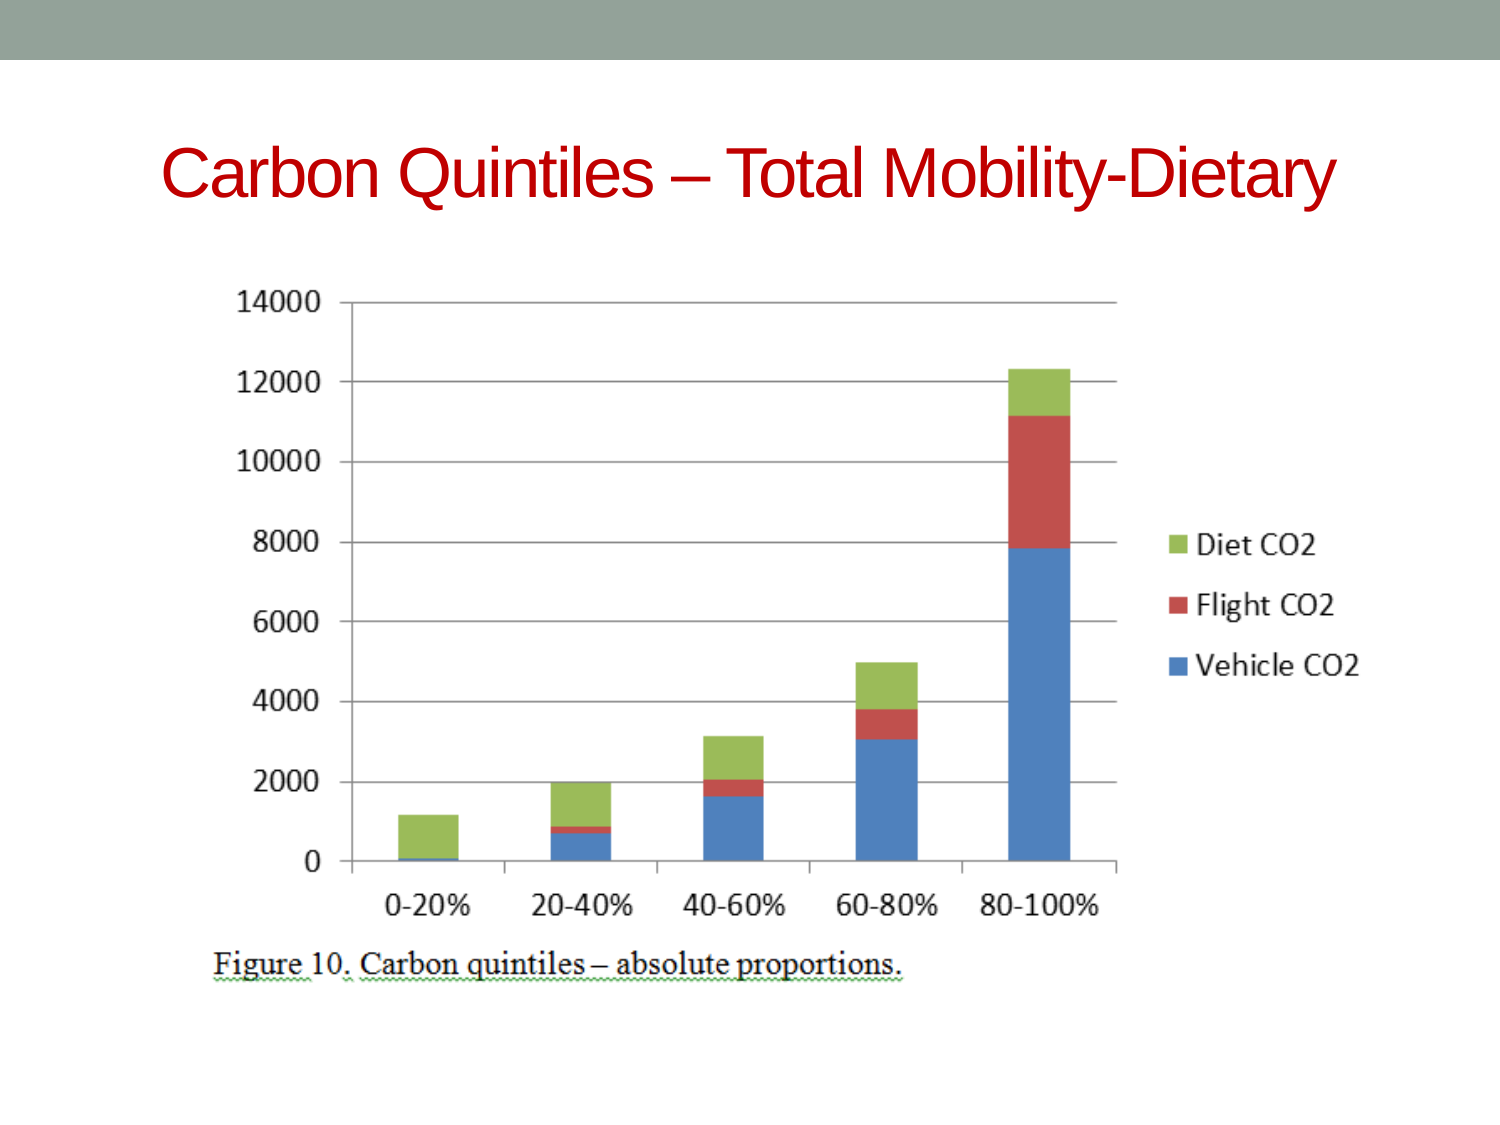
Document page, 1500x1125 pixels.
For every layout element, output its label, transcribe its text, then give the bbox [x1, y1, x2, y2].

title Carbon Quintiles – Total Mobility-Dietary [75, 87, 1425, 250]
picture [174, 262, 1389, 1013]
